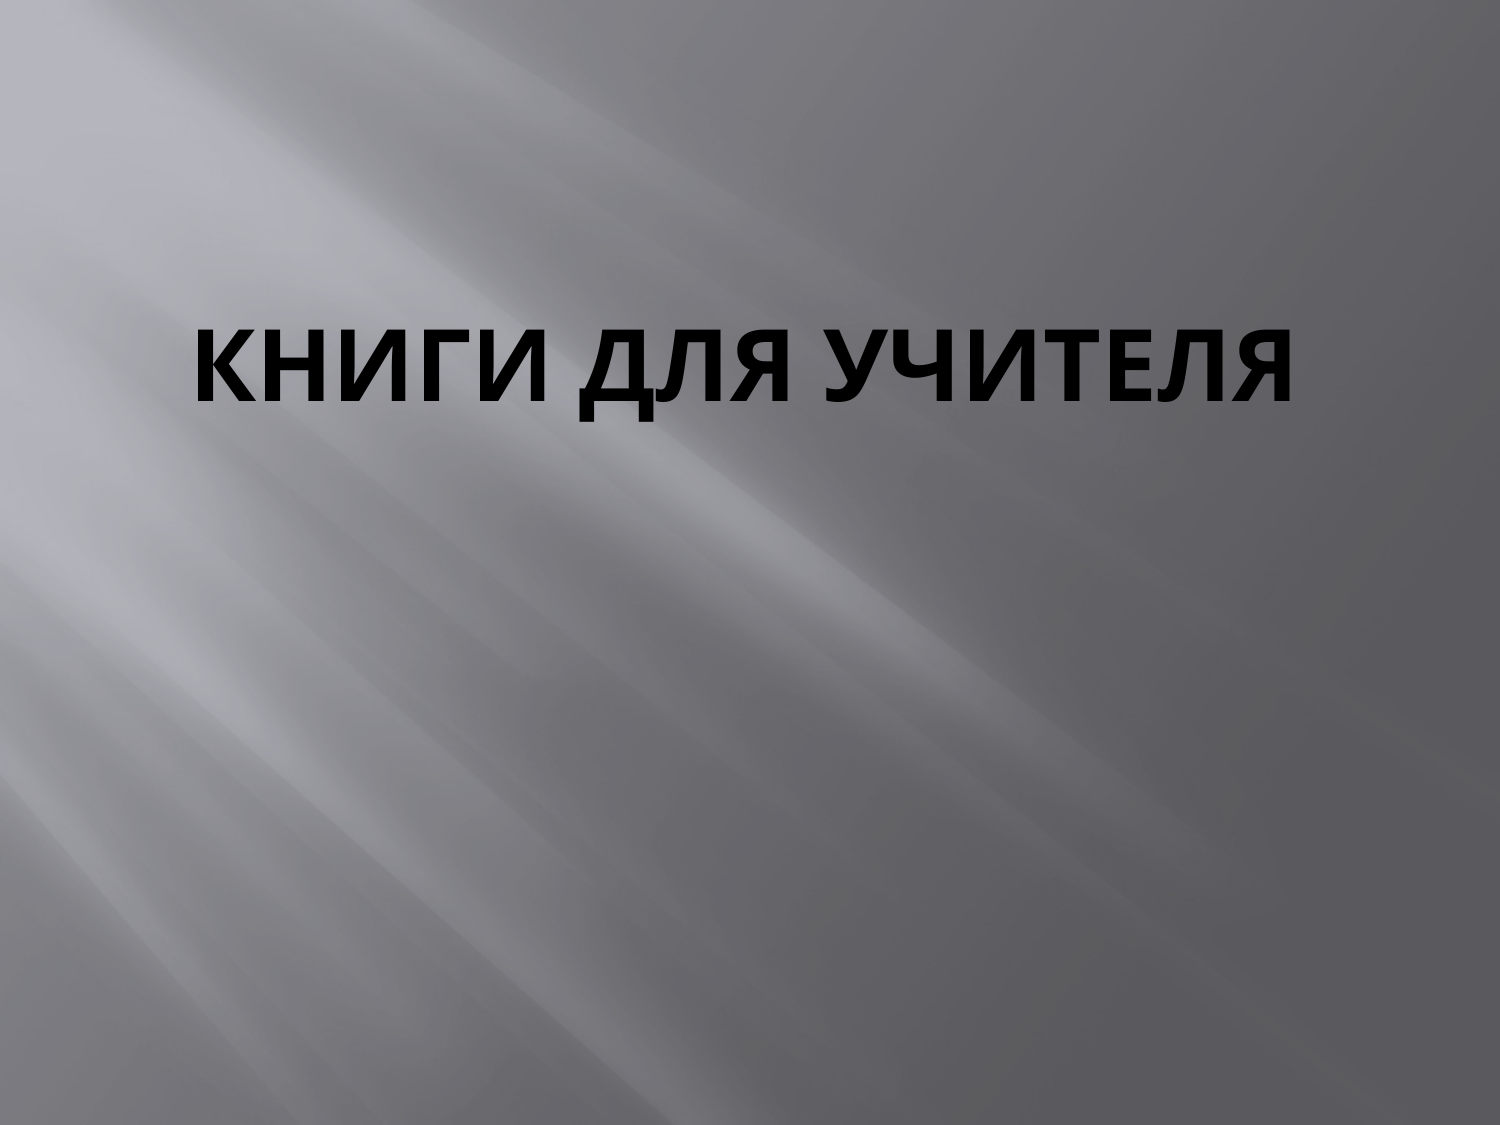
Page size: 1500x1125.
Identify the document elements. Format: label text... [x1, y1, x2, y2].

title Книги для учителя [69, 224, 1420, 422]
